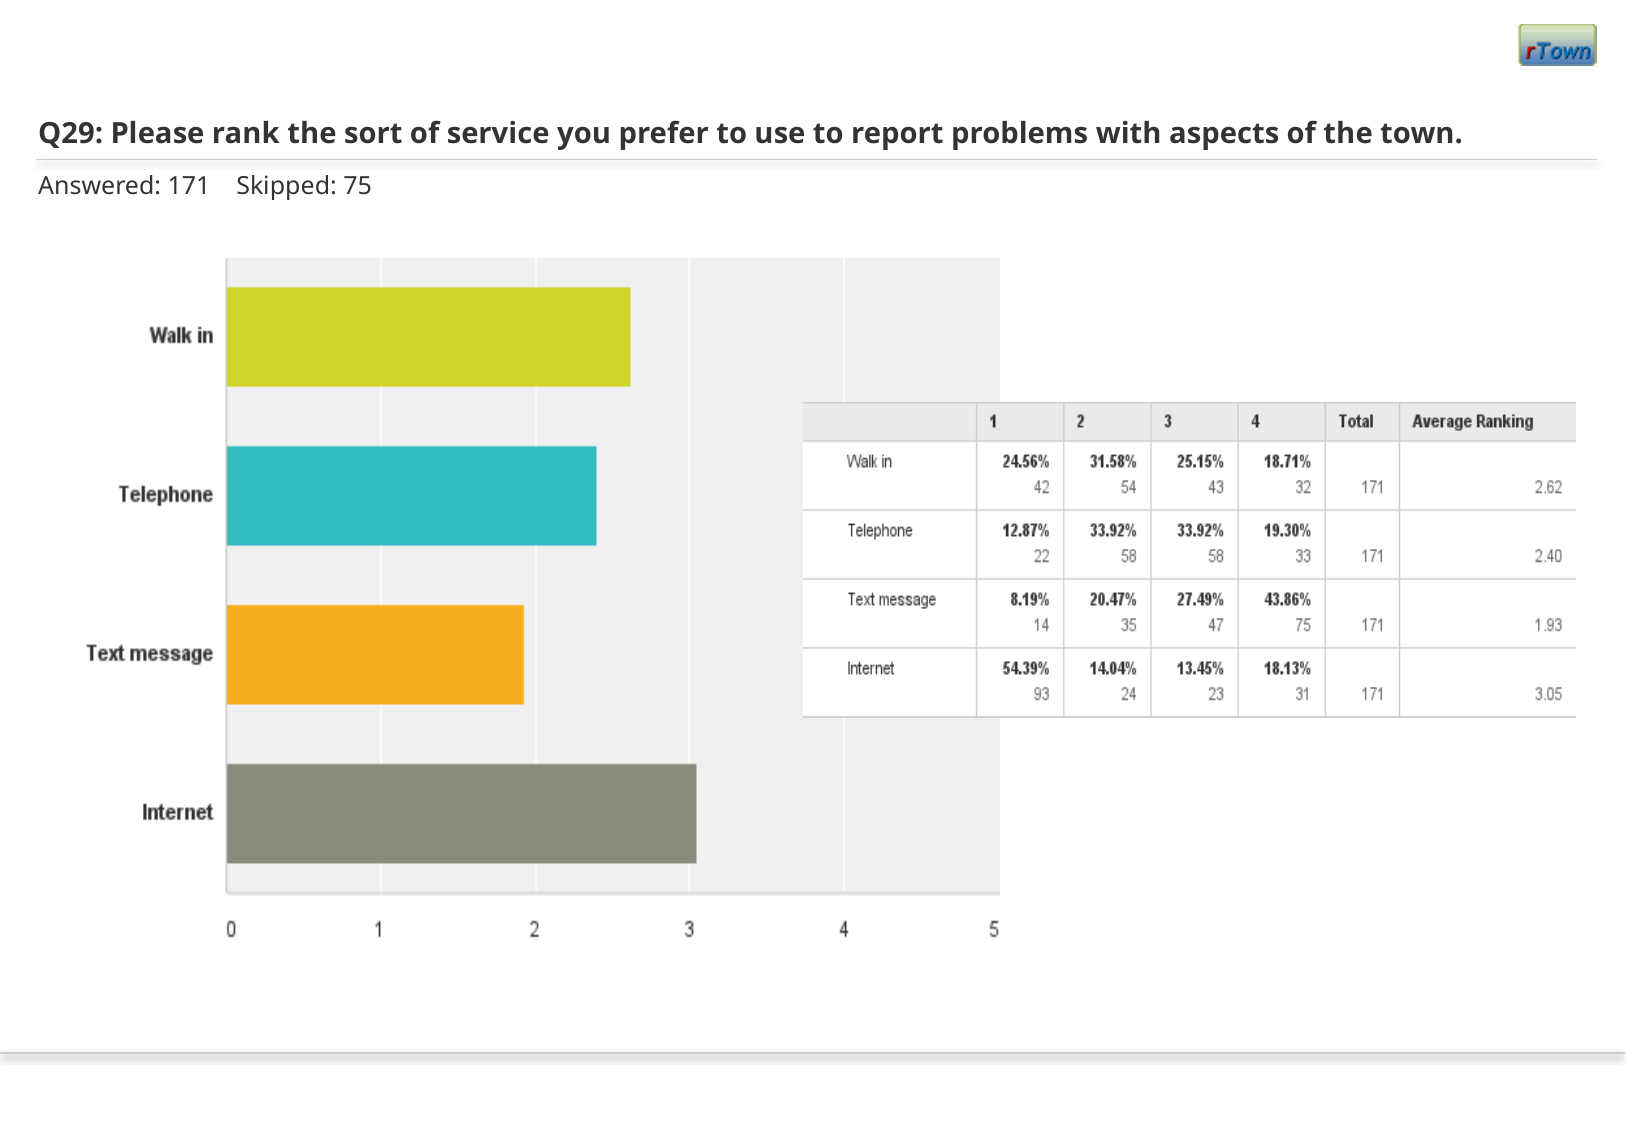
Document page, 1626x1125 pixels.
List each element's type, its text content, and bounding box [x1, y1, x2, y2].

list Answered: 171 Skipped: 75 [20, 161, 969, 216]
picture [41, 257, 1576, 993]
title Q29: Please rank the sort of service you prefer to use to report problems with aspects of the town. [20, 72, 1483, 159]
picture [1518, 24, 1597, 66]
